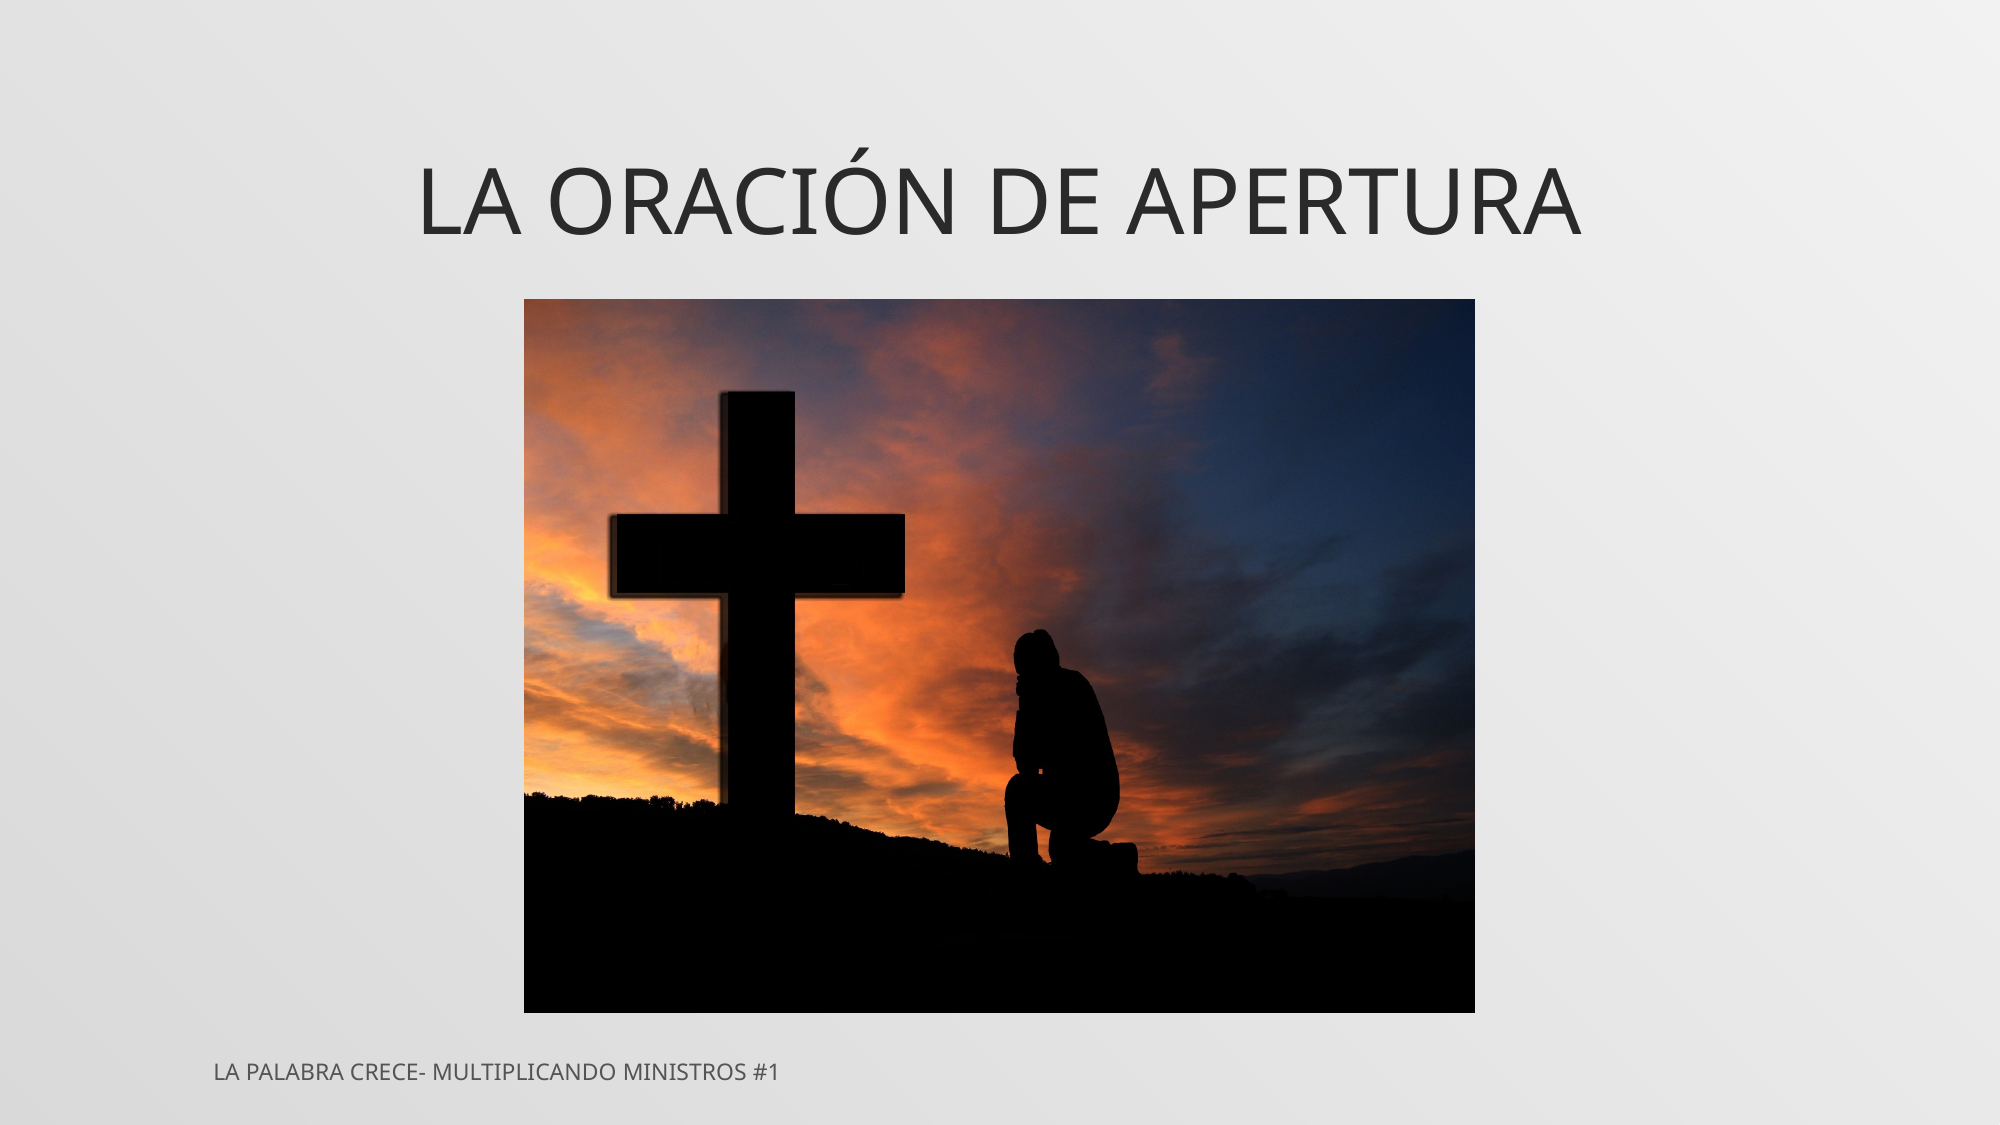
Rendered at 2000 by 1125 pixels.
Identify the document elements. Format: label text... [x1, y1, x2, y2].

title La oración de apertura [199, 45, 1800, 263]
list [524, 299, 1475, 1013]
footer La Palabra Crece- Multiplicando Ministros #1 [198, 1057, 1288, 1088]
